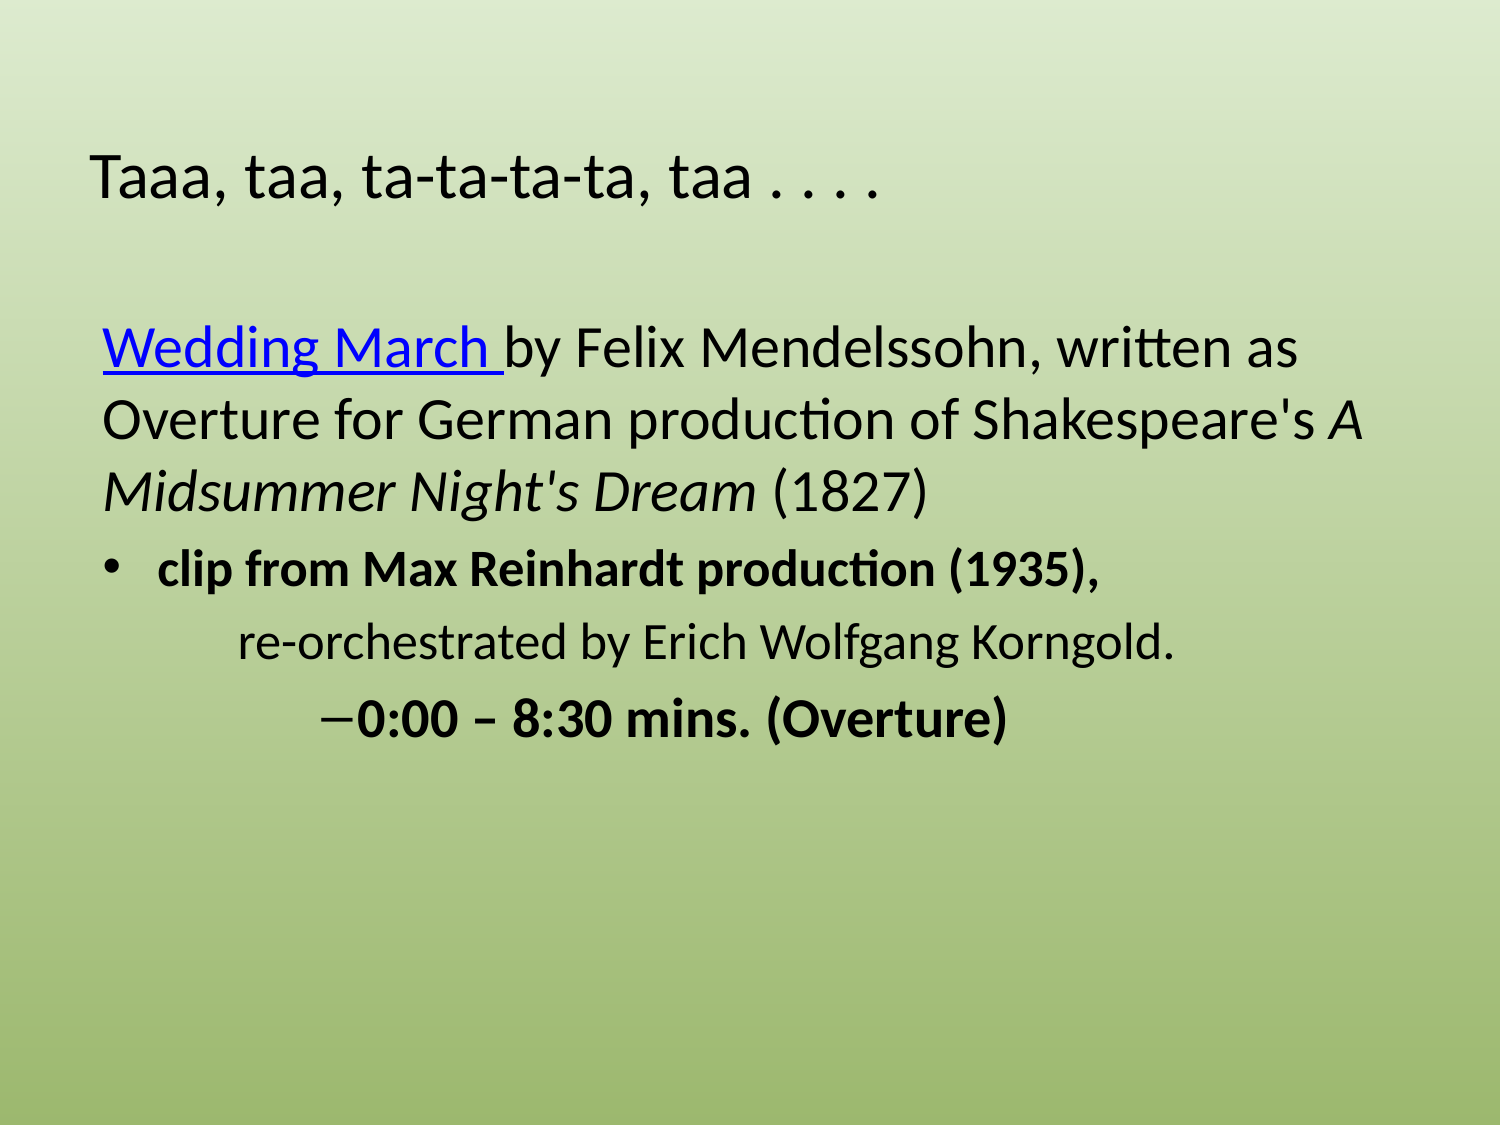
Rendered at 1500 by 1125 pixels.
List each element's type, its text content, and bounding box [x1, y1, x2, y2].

list Wedding March by Felix Mendelssohn, written as Overture for German production of Shakespeare's A Midsummer Night's Dream (1827) clip from Max Reinhardt production (1935), re-orchestrated by Erich Wolfgang Korngold. 0:00 – 8:30 mins. (Overture) [87, 299, 1438, 763]
text_box Taaa, taa, ta-ta-ta-ta, taa . . . . [74, 124, 1438, 220]
